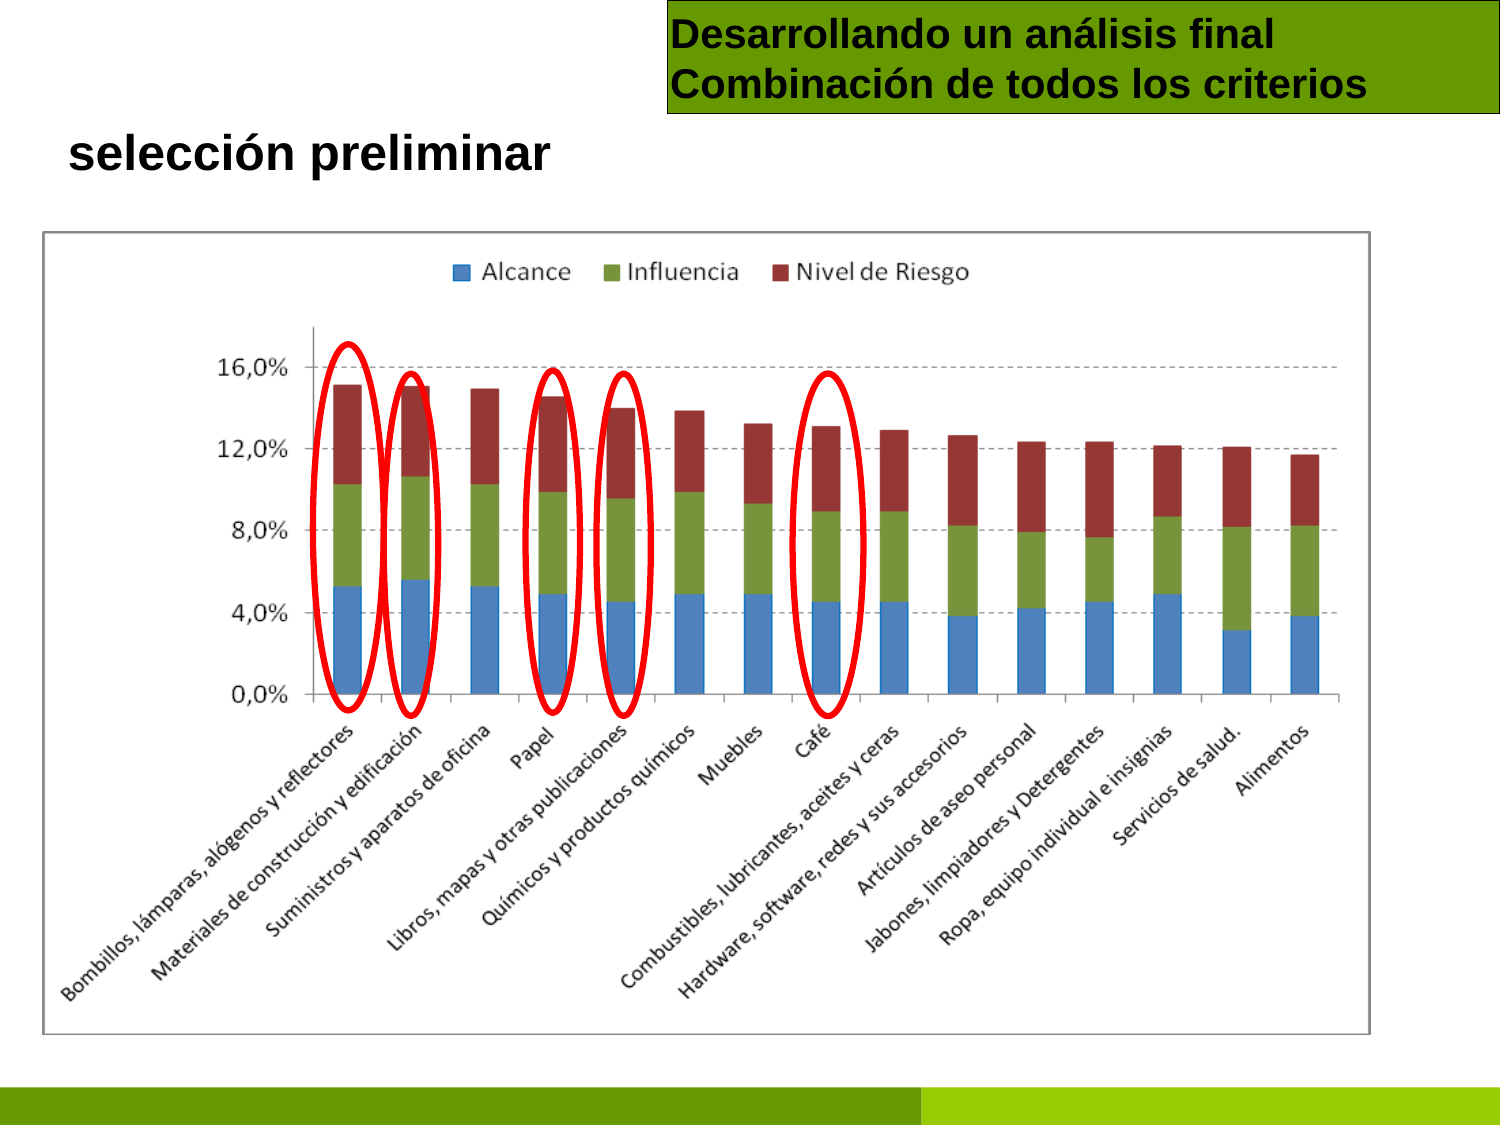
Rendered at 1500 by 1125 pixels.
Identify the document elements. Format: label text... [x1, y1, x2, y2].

picture [40, 231, 1372, 1036]
text_box Desarrollando un análisis final Combinación de todos los criterios [655, 0, 1500, 186]
text_box selección preliminar [53, 113, 620, 189]
